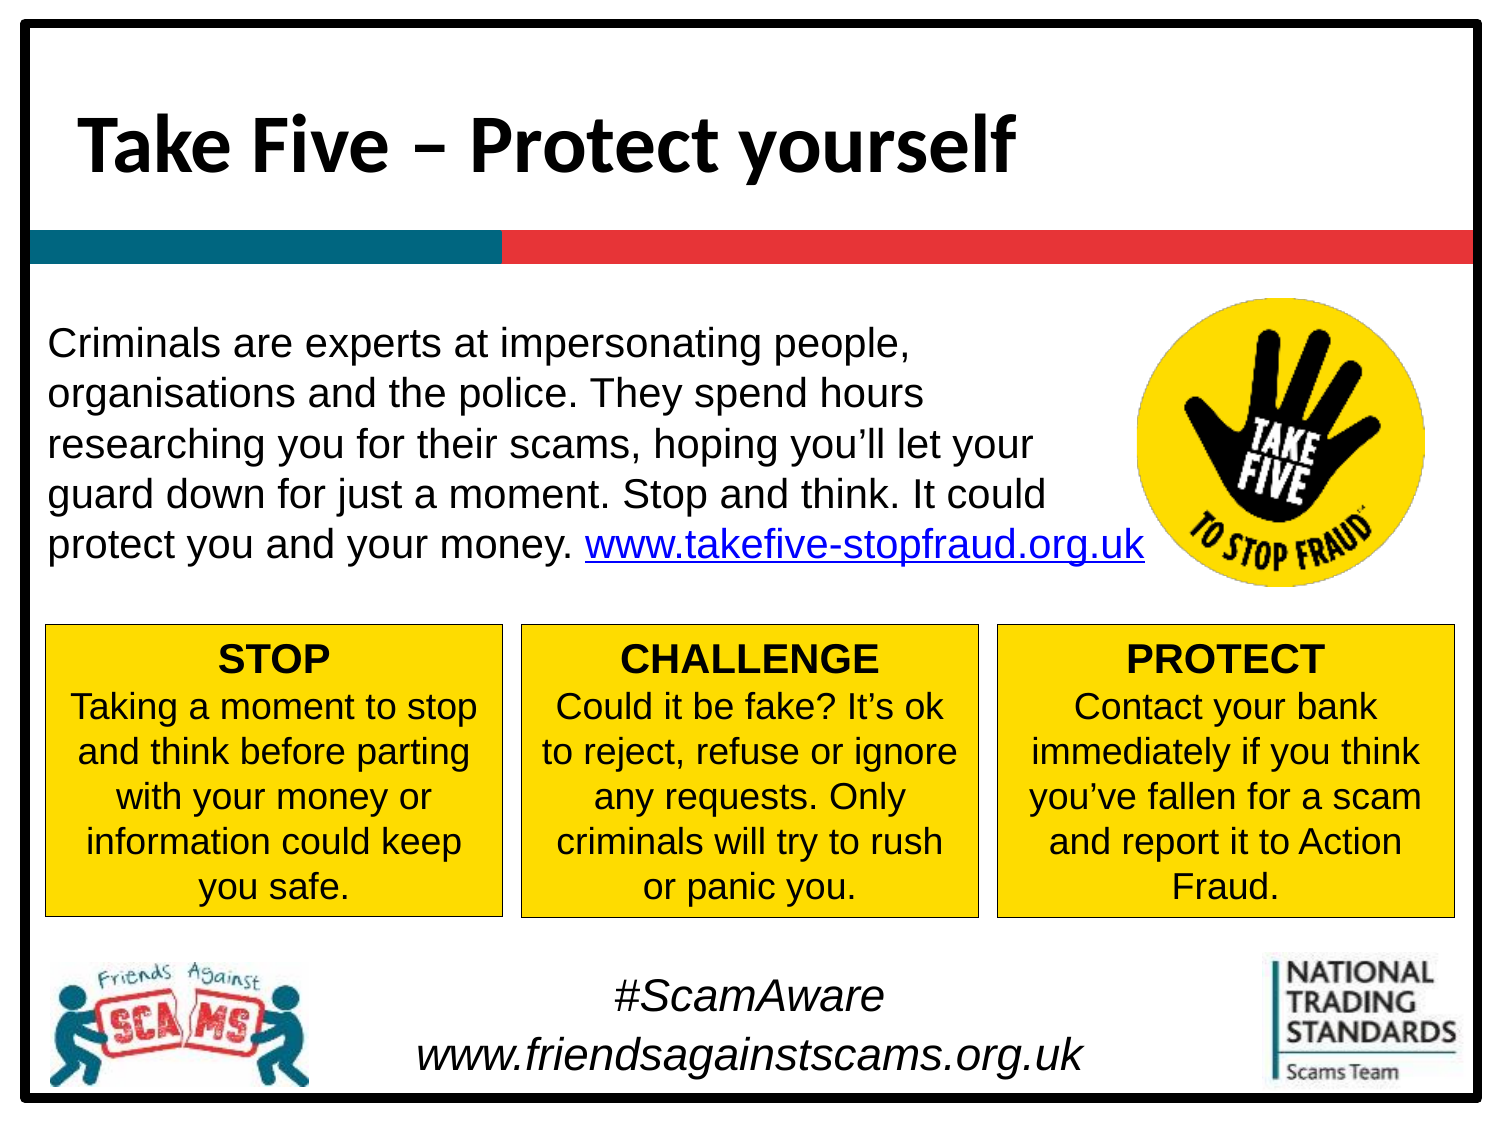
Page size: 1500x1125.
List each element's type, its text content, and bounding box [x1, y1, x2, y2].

picture [1262, 952, 1470, 1091]
text_box [1136, 298, 1425, 587]
text_box PROTECT Contact your bank immediately if you think you’ve fallen for a scam and report it to Action Fraud. [997, 624, 1455, 918]
text_box Criminals are experts at impersonating people, organisations and the police. They spend hours researching you for their scams, hoping you’ll let your guard down for just a moment. Stop and think. It could protect you and your money. www.takefive-stopfraud.org.uk [32, 308, 1136, 574]
picture [50, 962, 309, 1087]
text_box STOP Taking a moment to stop and think before parting with your money or information could keep you safe. [45, 624, 503, 917]
title Take Five – Protect yourself [62, 45, 1475, 233]
text_box CHALLENGE Could it be fake? It’s ok to reject, refuse or ignore any requests. Only criminals will try to rush or panic you. [521, 624, 979, 918]
